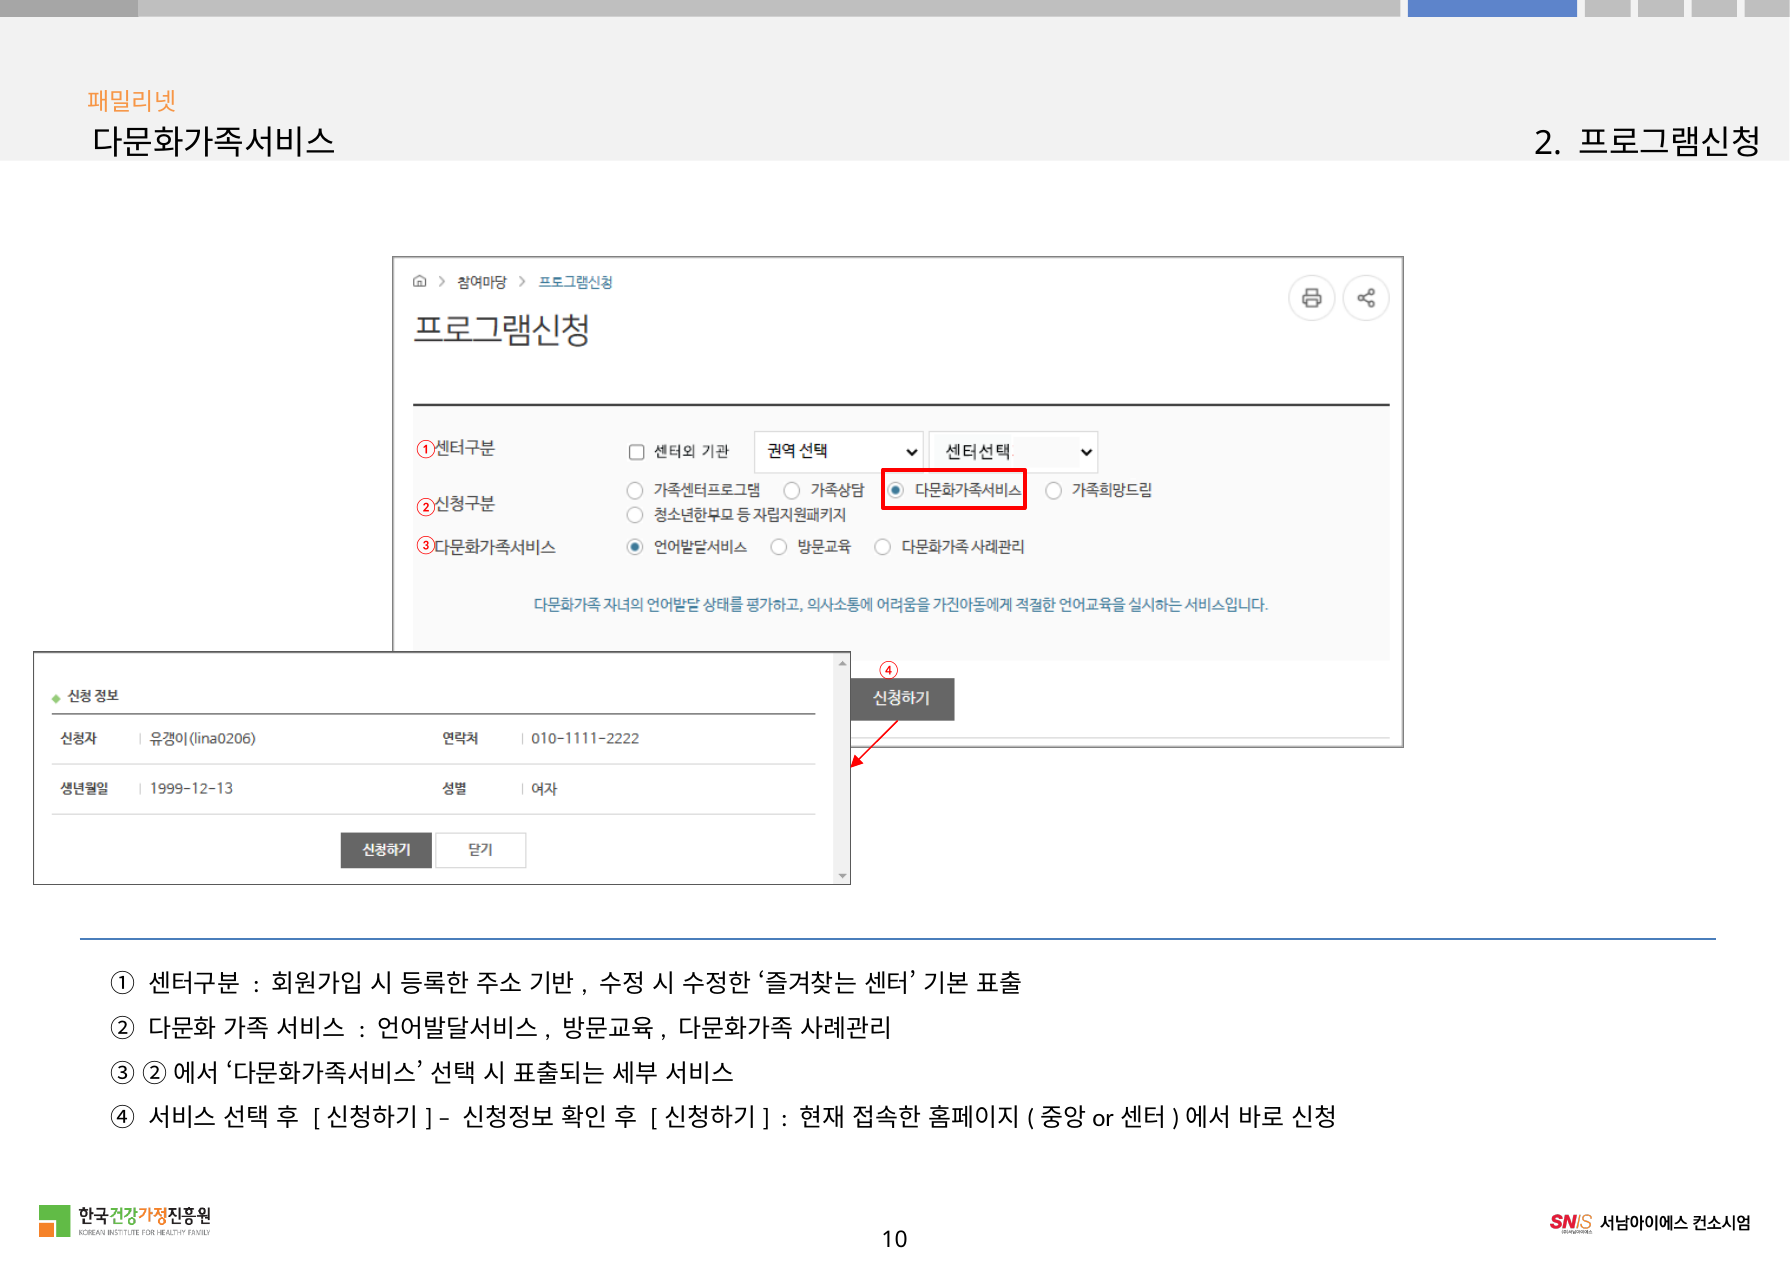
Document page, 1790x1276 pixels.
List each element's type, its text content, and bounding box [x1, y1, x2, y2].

picture [32, 256, 1404, 885]
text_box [850, 720, 898, 769]
picture [1550, 1207, 1763, 1243]
text_box 다문화가족서비스 [92, 120, 337, 161]
picture [39, 1205, 210, 1237]
text_box 2. 프로그램신청 [1534, 120, 1762, 161]
text_box ① 센터구분 : 회원가입 시 등록한 주소 기반, 수정 시 수정한 ‘즐겨찾는 센터’ 기본 표출 ② 다문화 가족 서비스 : 언어발달서비스, 방문교육, 다문화가족 사례관리 ③ ②에서 ‘다문화가족서비스’ 선택 시 표출되는 세부 서비스 ④ 서비스 선택 후 [신청하기] – 신청정보 확인 후 [신청하기] : 현재 접속한 홈페이지(중앙or센터)에서 바로 신청 [95, 951, 1360, 1140]
